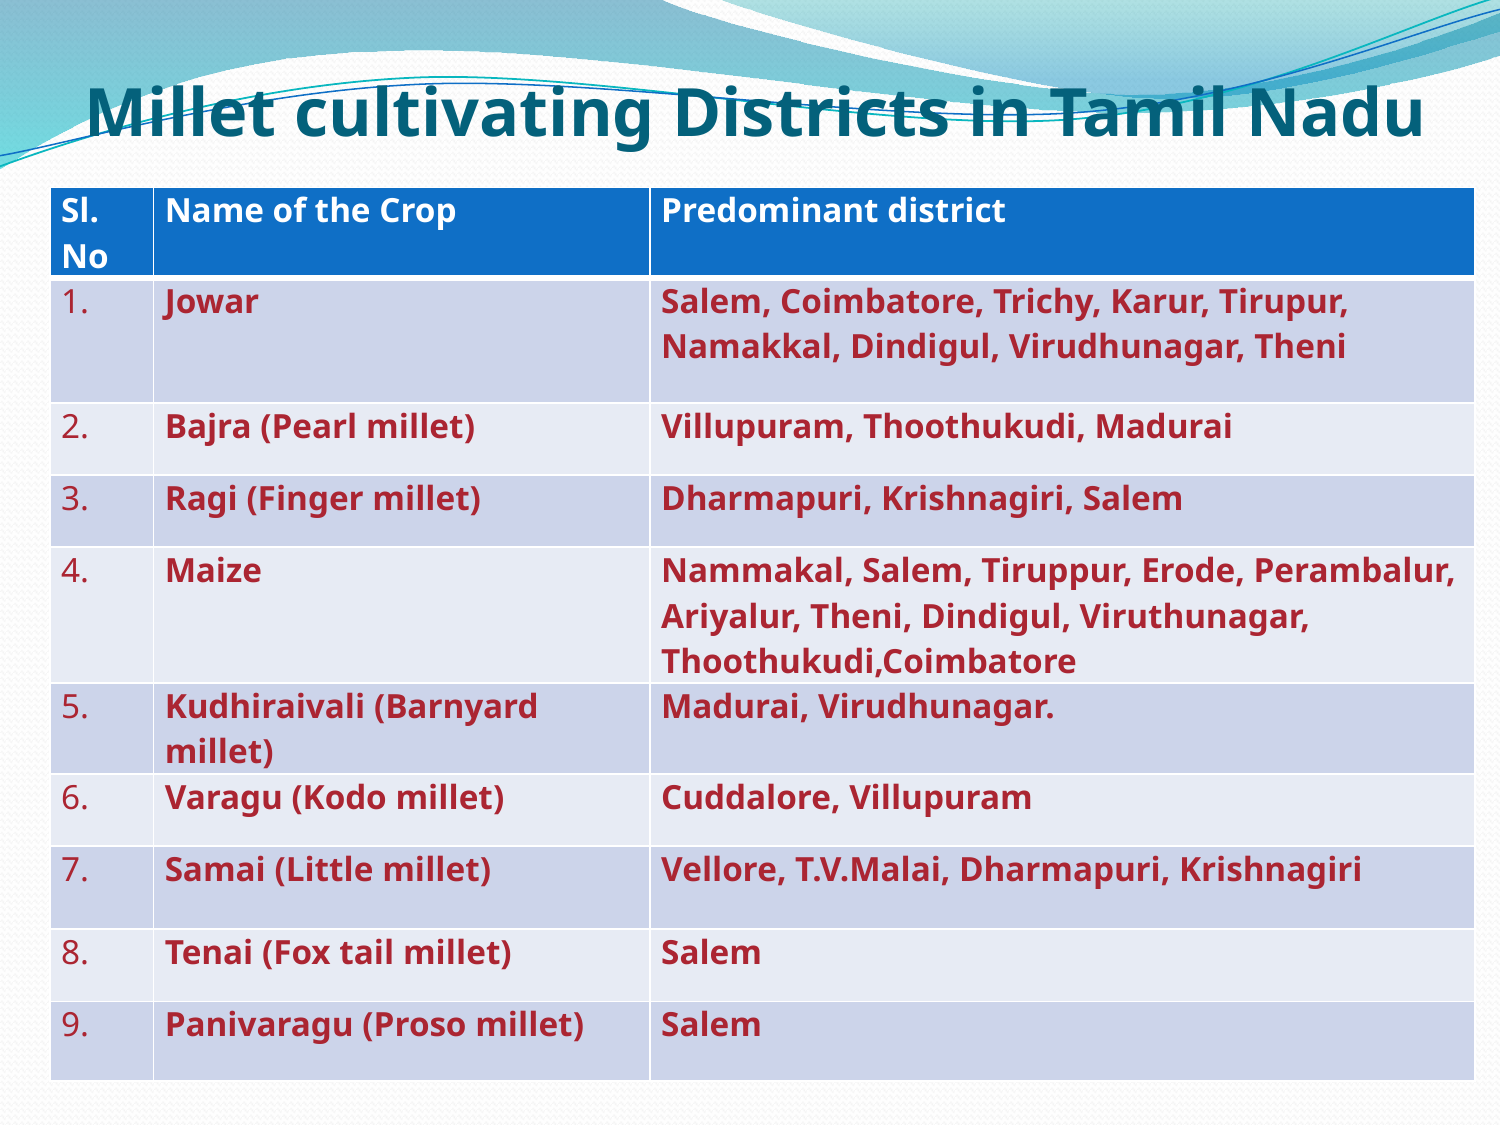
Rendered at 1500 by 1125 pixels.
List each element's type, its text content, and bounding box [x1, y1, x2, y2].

table_cell Ragi (Finger millet) [154, 476, 649, 546]
table_cell 6. [51, 775, 153, 845]
title Millet cultivating Districts in Tamil Nadu [37, 24, 1476, 151]
table_header Sl. No [51, 188, 153, 275]
table_cell 9. [51, 1002, 153, 1080]
table_cell 3. [51, 476, 153, 546]
table_header Name of the Crop [154, 188, 649, 275]
table_cell Bajra (Pearl millet) [154, 404, 649, 474]
table_cell Samai (Little millet) [154, 847, 649, 928]
table_cell 8. [51, 930, 153, 1001]
table_cell Villupuram, Thoothukudi, Madurai [651, 404, 1474, 474]
table_cell Kudhiraivali (Barnyard millet) [154, 684, 649, 773]
table_header Predominant district [651, 188, 1474, 275]
table_cell Salem [651, 1002, 1474, 1080]
text_box [99, 299, 183, 361]
table_cell 7. [51, 847, 153, 928]
table_cell Panivaragu (Proso millet) [154, 1002, 649, 1080]
table_cell Cuddalore, Villupuram [651, 775, 1474, 845]
table_cell 1. [51, 281, 153, 402]
table_cell Salem [651, 930, 1474, 1001]
table_cell Tenai (Fox tail millet) [154, 930, 649, 1001]
table_cell 4. [51, 548, 153, 682]
table_cell Jowar [154, 281, 649, 402]
table_cell Madurai, Virudhunagar. [651, 684, 1474, 773]
table_cell Salem, Coimbatore, Trichy, Karur, Tirupur, Namakkal, Dindigul, Virudhunagar, Theni [651, 281, 1474, 402]
table_cell Dharmapuri, Krishnagiri, Salem [651, 476, 1474, 546]
table_cell Vellore, T.V.Malai, Dharmapuri, Krishnagiri [651, 847, 1474, 928]
table_cell Maize [154, 548, 649, 682]
table_cell 2. [51, 404, 153, 474]
table_cell Varagu (Kodo millet) [154, 775, 649, 845]
table_cell Nammakal, Salem, Tiruppur, Erode, Perambalur, Ariyalur, Theni, Dindigul, Viruthunagar, Thoothukudi,Coimbatore [651, 548, 1474, 682]
table_cell 5. [51, 684, 153, 773]
